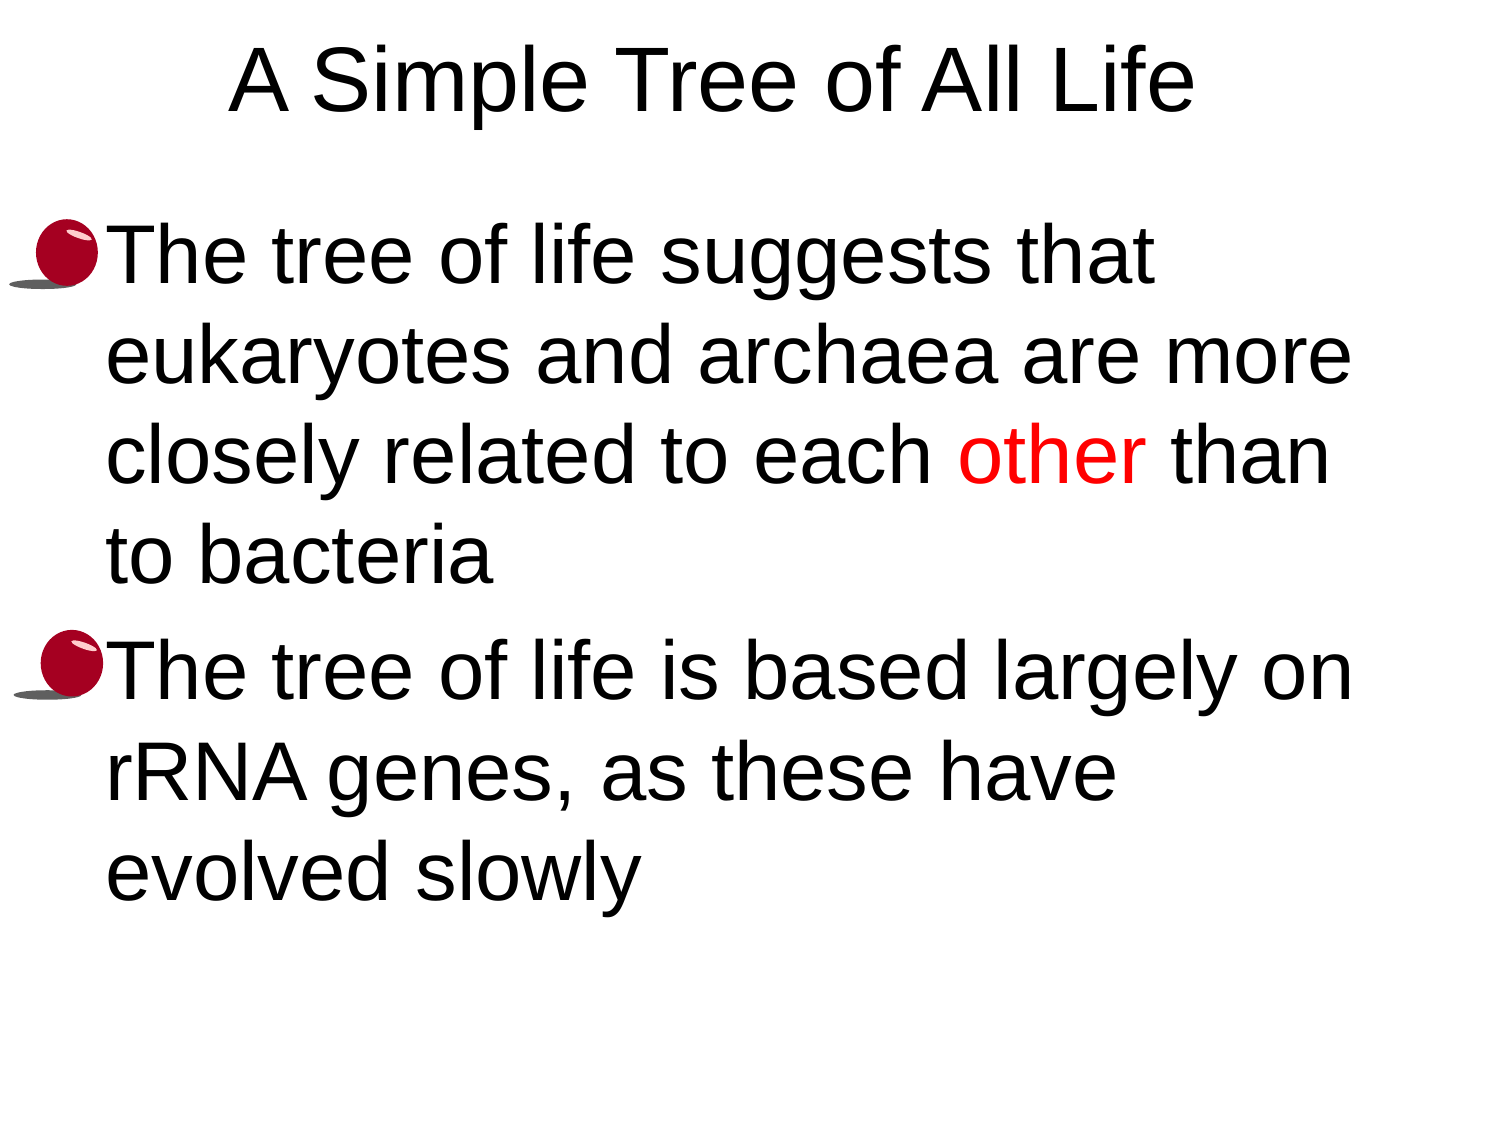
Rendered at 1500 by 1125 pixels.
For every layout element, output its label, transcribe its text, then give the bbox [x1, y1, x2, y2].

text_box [13, 629, 104, 700]
list The tree of life suggests that eukaryotes and archaea are more closely related to each other than to bacteria The tree of life is based largely on rRNA genes, as these have evolved slowly [33, 192, 1434, 647]
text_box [9, 219, 98, 289]
title A Simple Tree of All Life [13, 12, 1414, 96]
